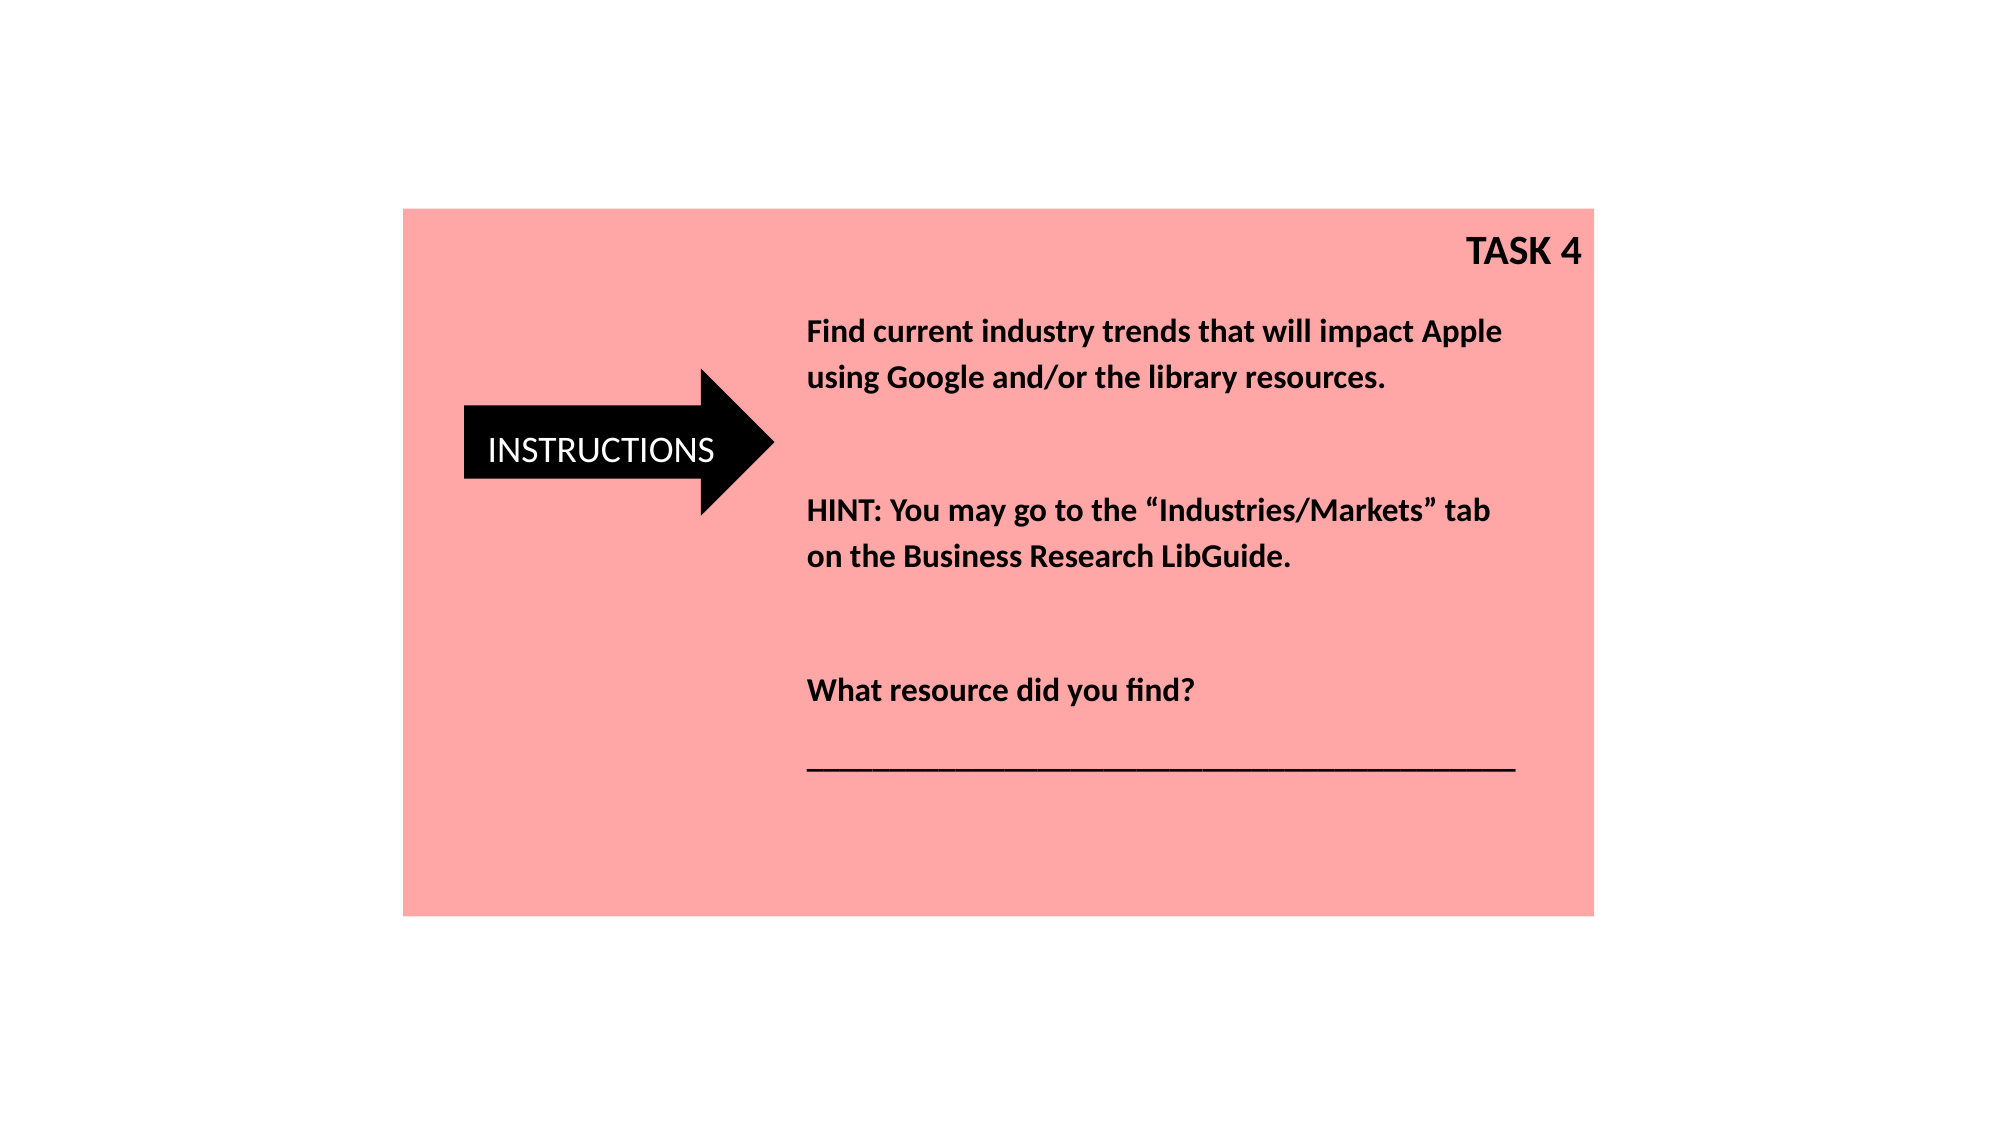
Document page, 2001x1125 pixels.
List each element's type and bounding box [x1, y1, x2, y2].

text_box [403, 208, 1597, 917]
